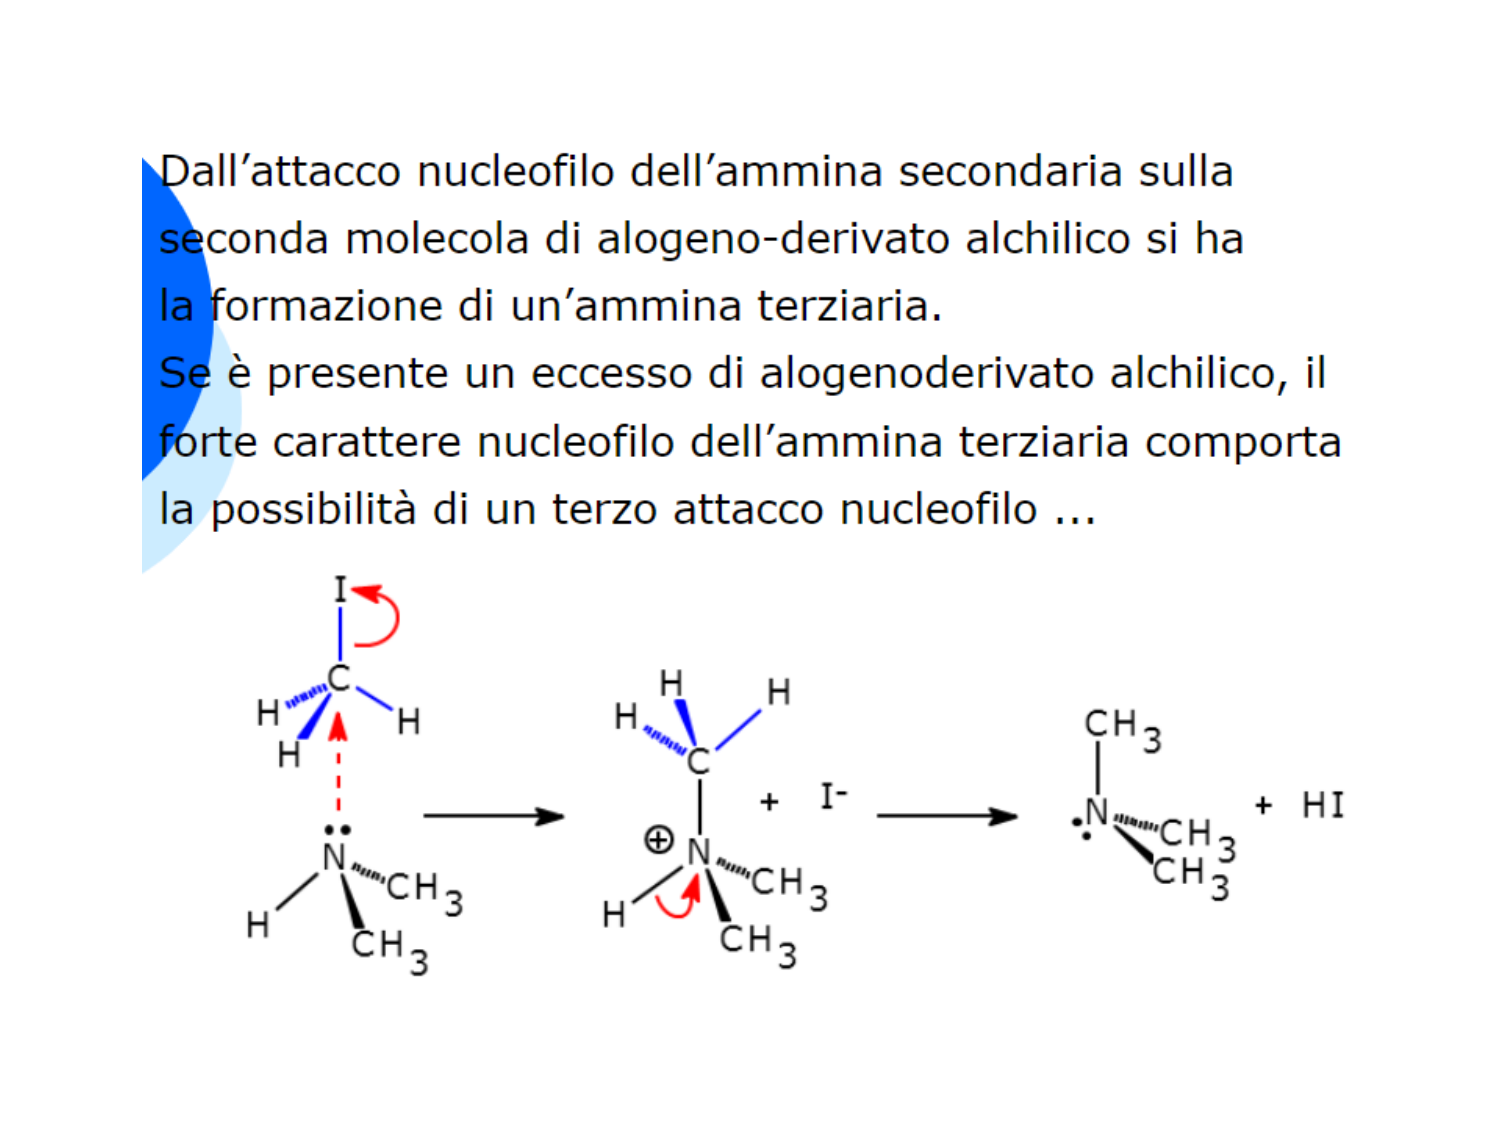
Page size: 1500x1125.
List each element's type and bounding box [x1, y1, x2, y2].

text_box [142, 119, 1357, 1008]
